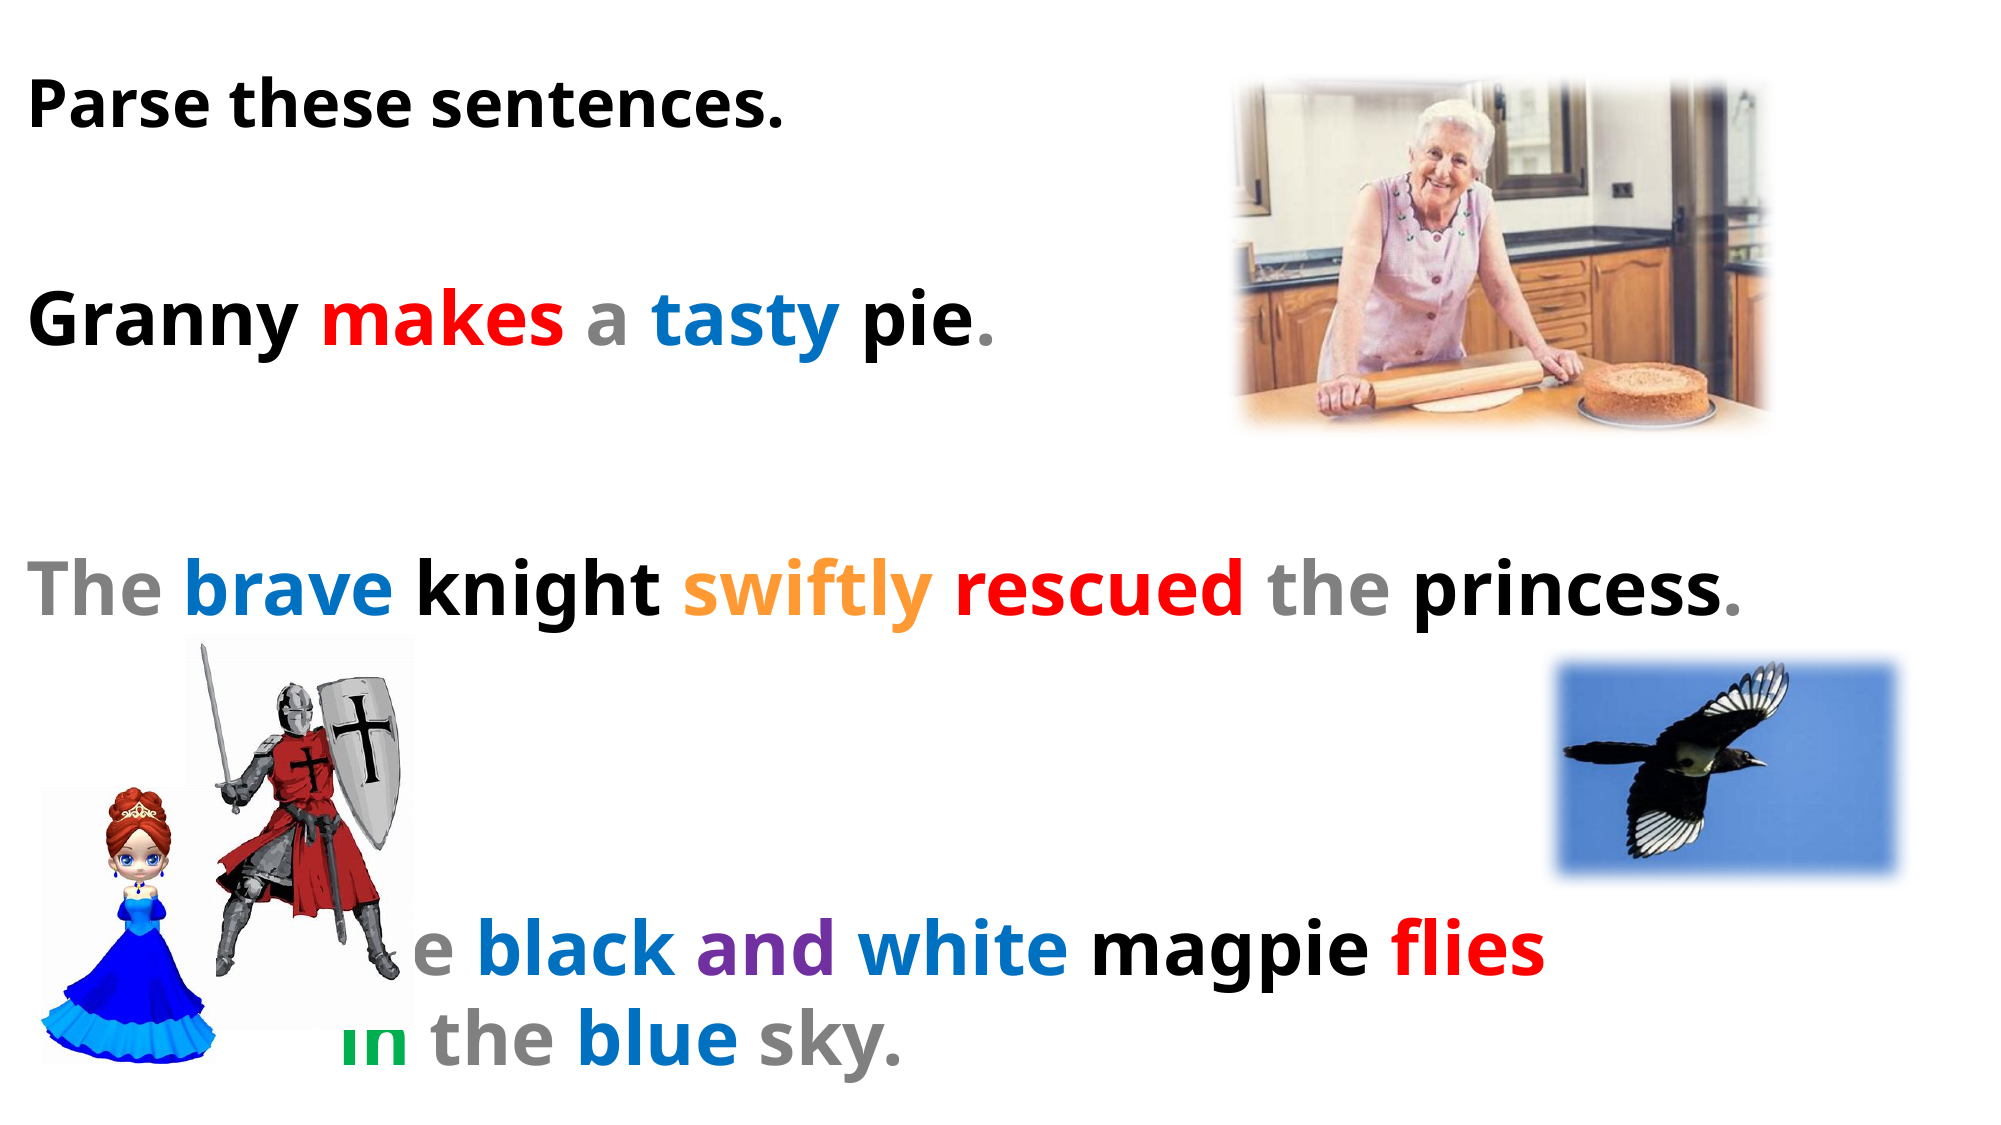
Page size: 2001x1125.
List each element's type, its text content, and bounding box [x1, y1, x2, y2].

picture [41, 633, 415, 1064]
text_box Parse these sentences. Granny makes a tasty pie. The brave knight swiftly rescued the princess. The black and white magpie flies in the blue sky. [11, 53, 1959, 1088]
picture [1539, 645, 1914, 893]
picture [1226, 72, 1778, 440]
